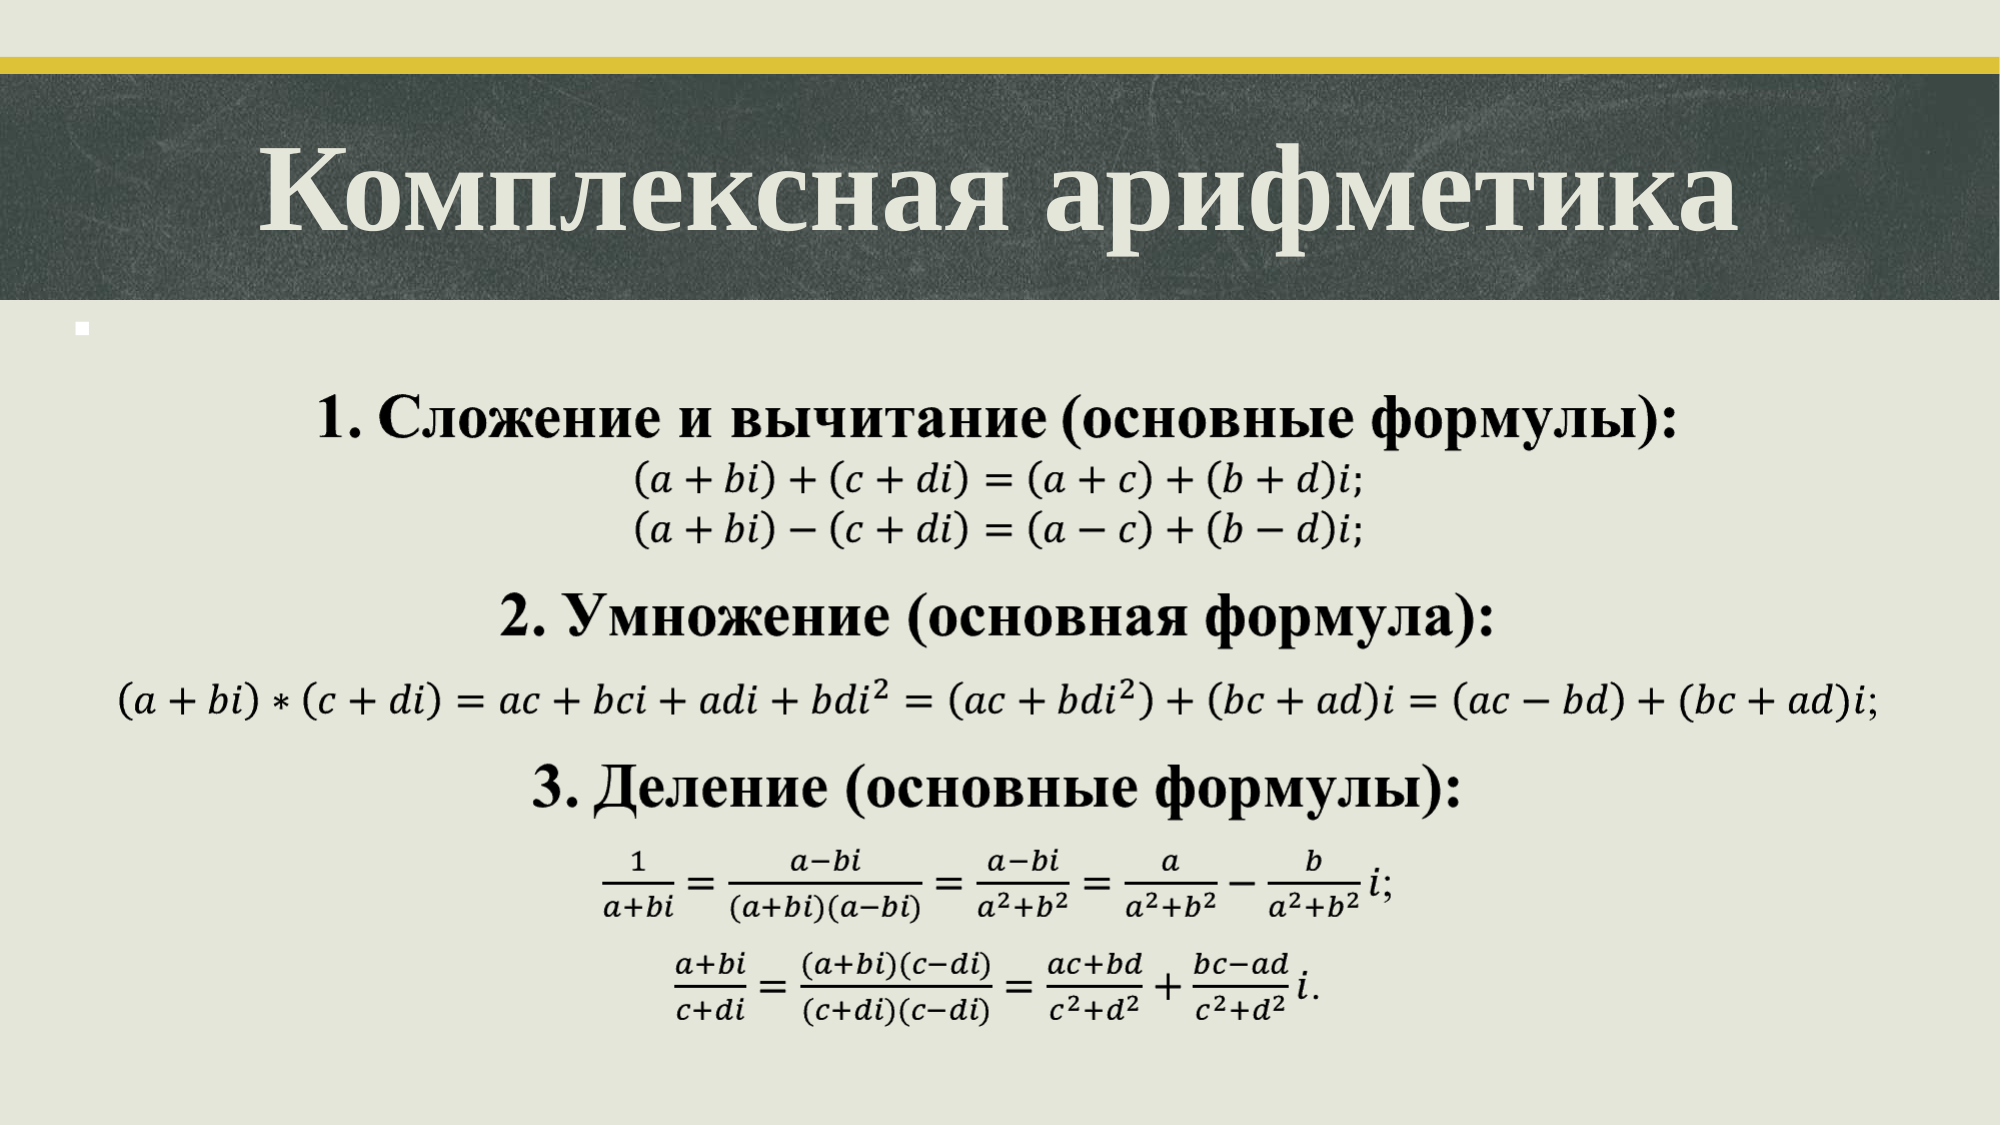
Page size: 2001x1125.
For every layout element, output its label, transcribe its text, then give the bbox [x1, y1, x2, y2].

title Комплексная арифметика [210, 76, 1790, 299]
list [56, 299, 1940, 1104]
picture [0, 74, 2000, 300]
